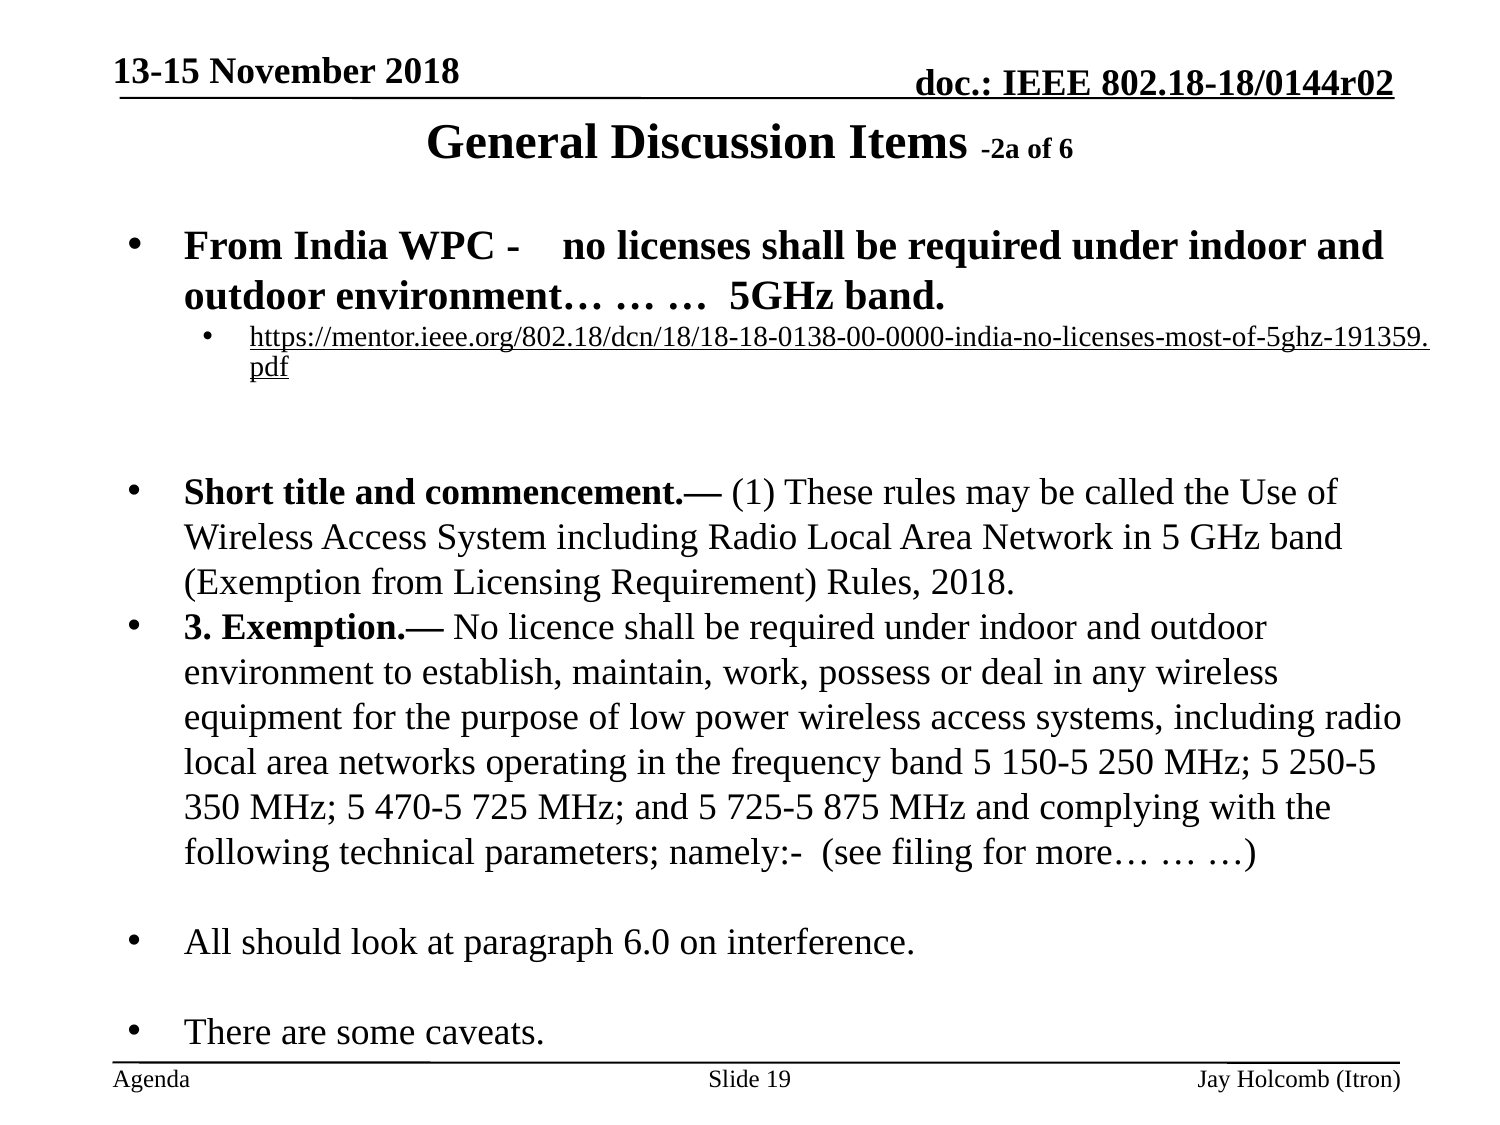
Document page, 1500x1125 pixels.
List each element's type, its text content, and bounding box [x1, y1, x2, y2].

list From India WPC - no licenses shall be required under indoor and outdoor environment… … … 5GHz band. https://mentor.ieee.org/802.18/dcn/18/18-18-0138-00-0000-india-no-licenses-most-of-5ghz-191359.pdf Short title and commencement.— (1) These rules may be called the Use of Wireless Access System including Radio Local Area Network in 5 GHz band (Exemption from Licensing Requirement) Rules, 2018. 3. Exemption.— No licence shall be required under indoor and outdoor environment to establish, maintain, work, possess or deal in any wireless equipment for the purpose of low power wireless access systems, including radio local area networks operating in the frequency band 5 150-5 250 MHz; 5 250-5 350 MHz; 5 470-5 725 MHz; and 5 725-5 875 MHz and complying with the following technical parameters; namely:- (see filing for more… … …) All should look at paragraph 6.0 on interference. There are some caveats. [112, 159, 1451, 1086]
slide_number Slide 19 [699, 1061, 800, 1123]
footer Jay Holcomb (Itron) [878, 1061, 1402, 1093]
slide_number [112, 45, 488, 91]
title General Discussion Items -2a of 6 [112, 100, 1388, 159]
